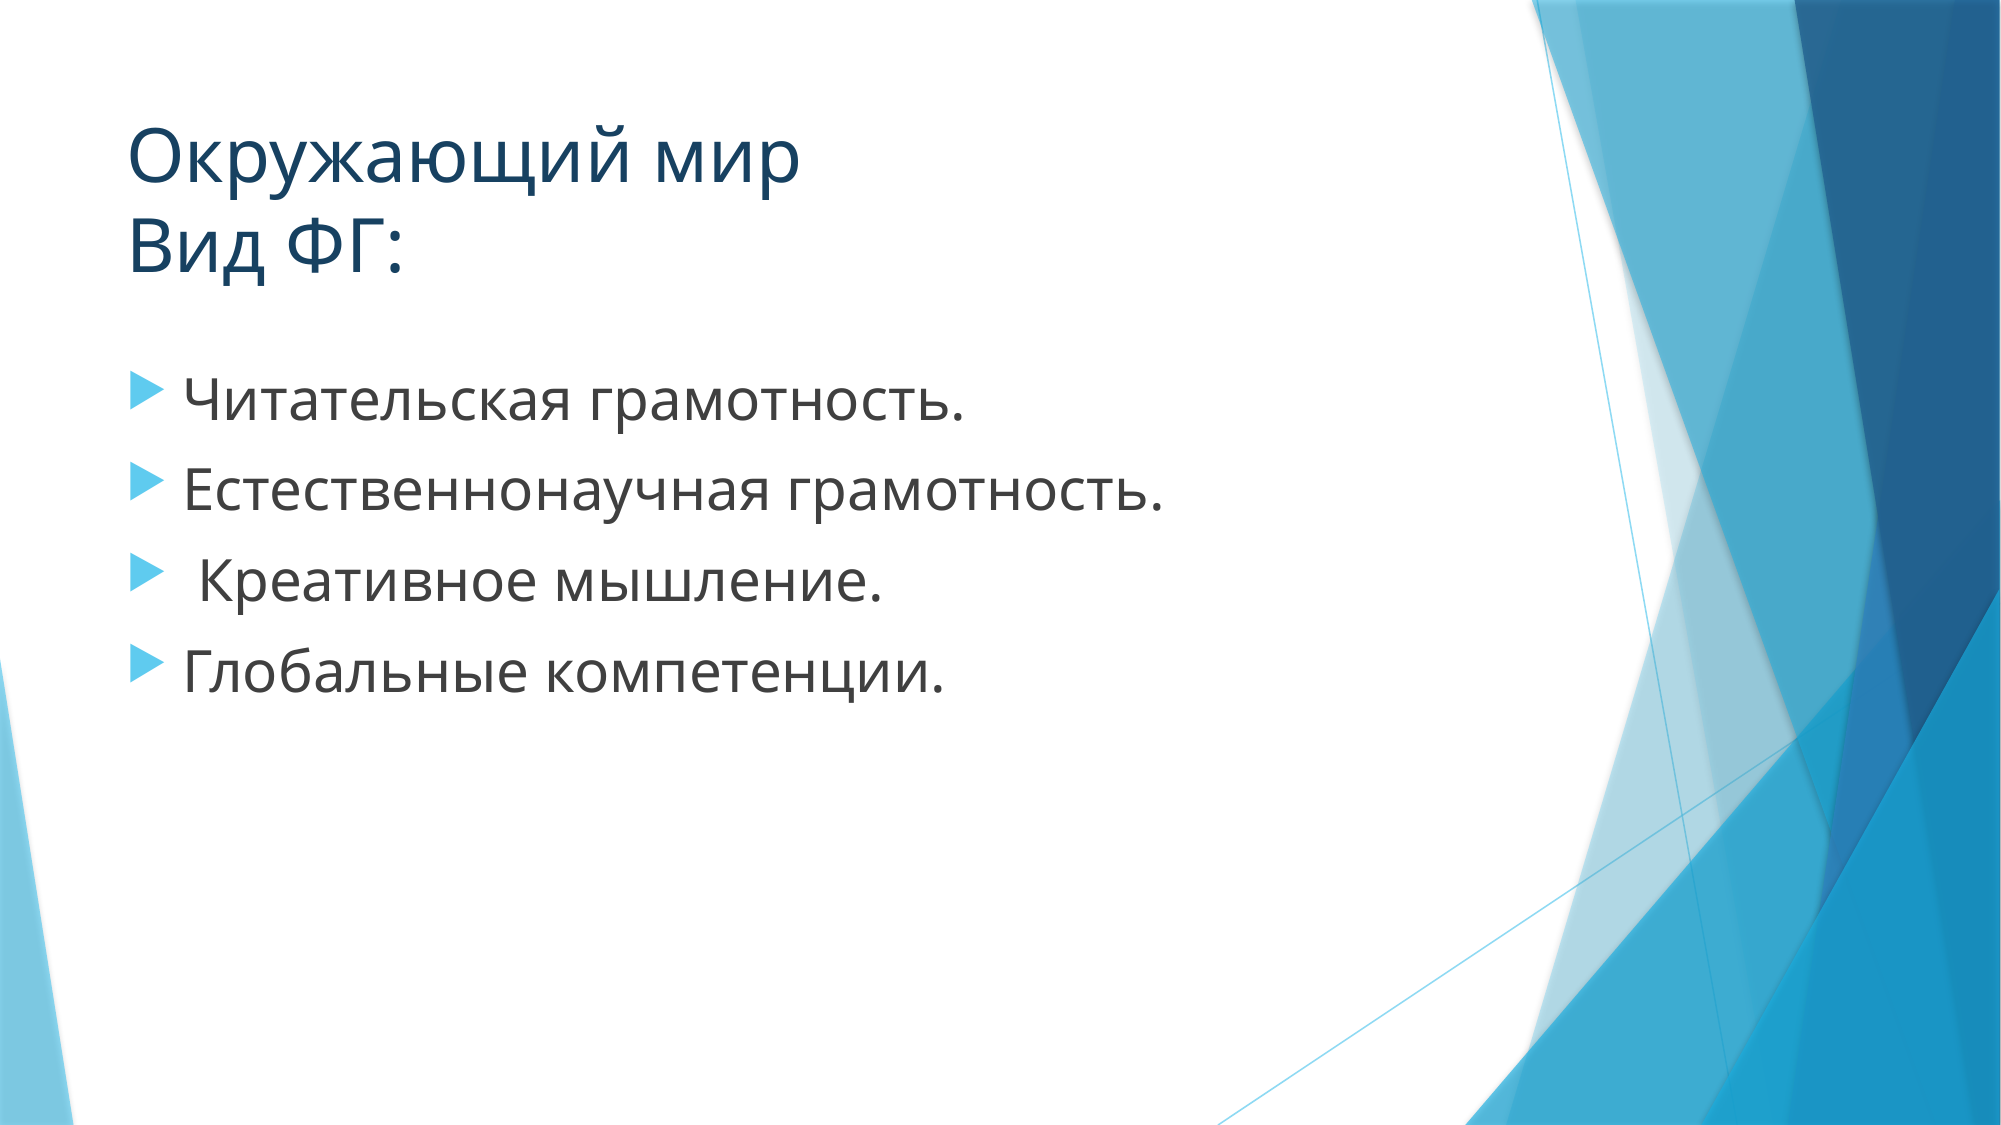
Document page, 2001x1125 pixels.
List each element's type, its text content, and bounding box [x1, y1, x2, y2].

list Читательская грамотность. Естественнонаучная грамотность. Креативное мышление. Глобальные компетенции. [111, 354, 1522, 992]
title Окружающий мир Вид ФГ: [111, 99, 1522, 317]
